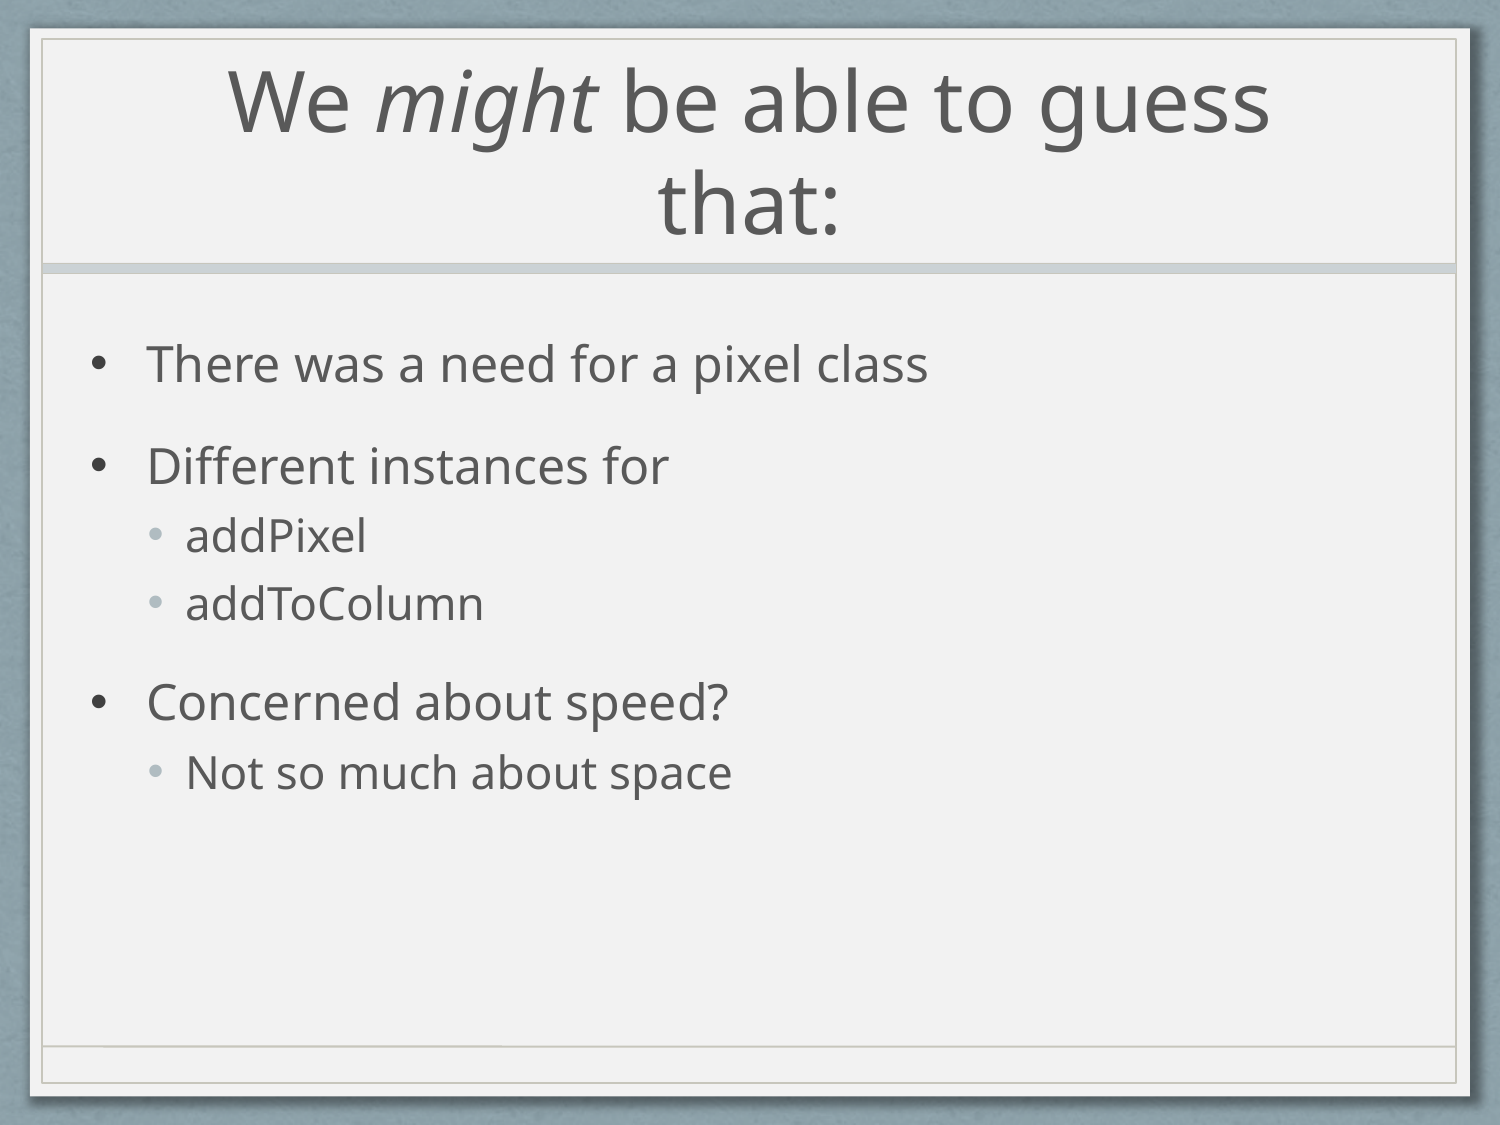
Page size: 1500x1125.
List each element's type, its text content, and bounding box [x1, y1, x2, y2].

list There was a need for a pixel class Different instances for addPixel addToColumn Concerned about speed? Not so much about space [75, 324, 1315, 1005]
title We might be able to guess that: [147, 40, 1353, 260]
